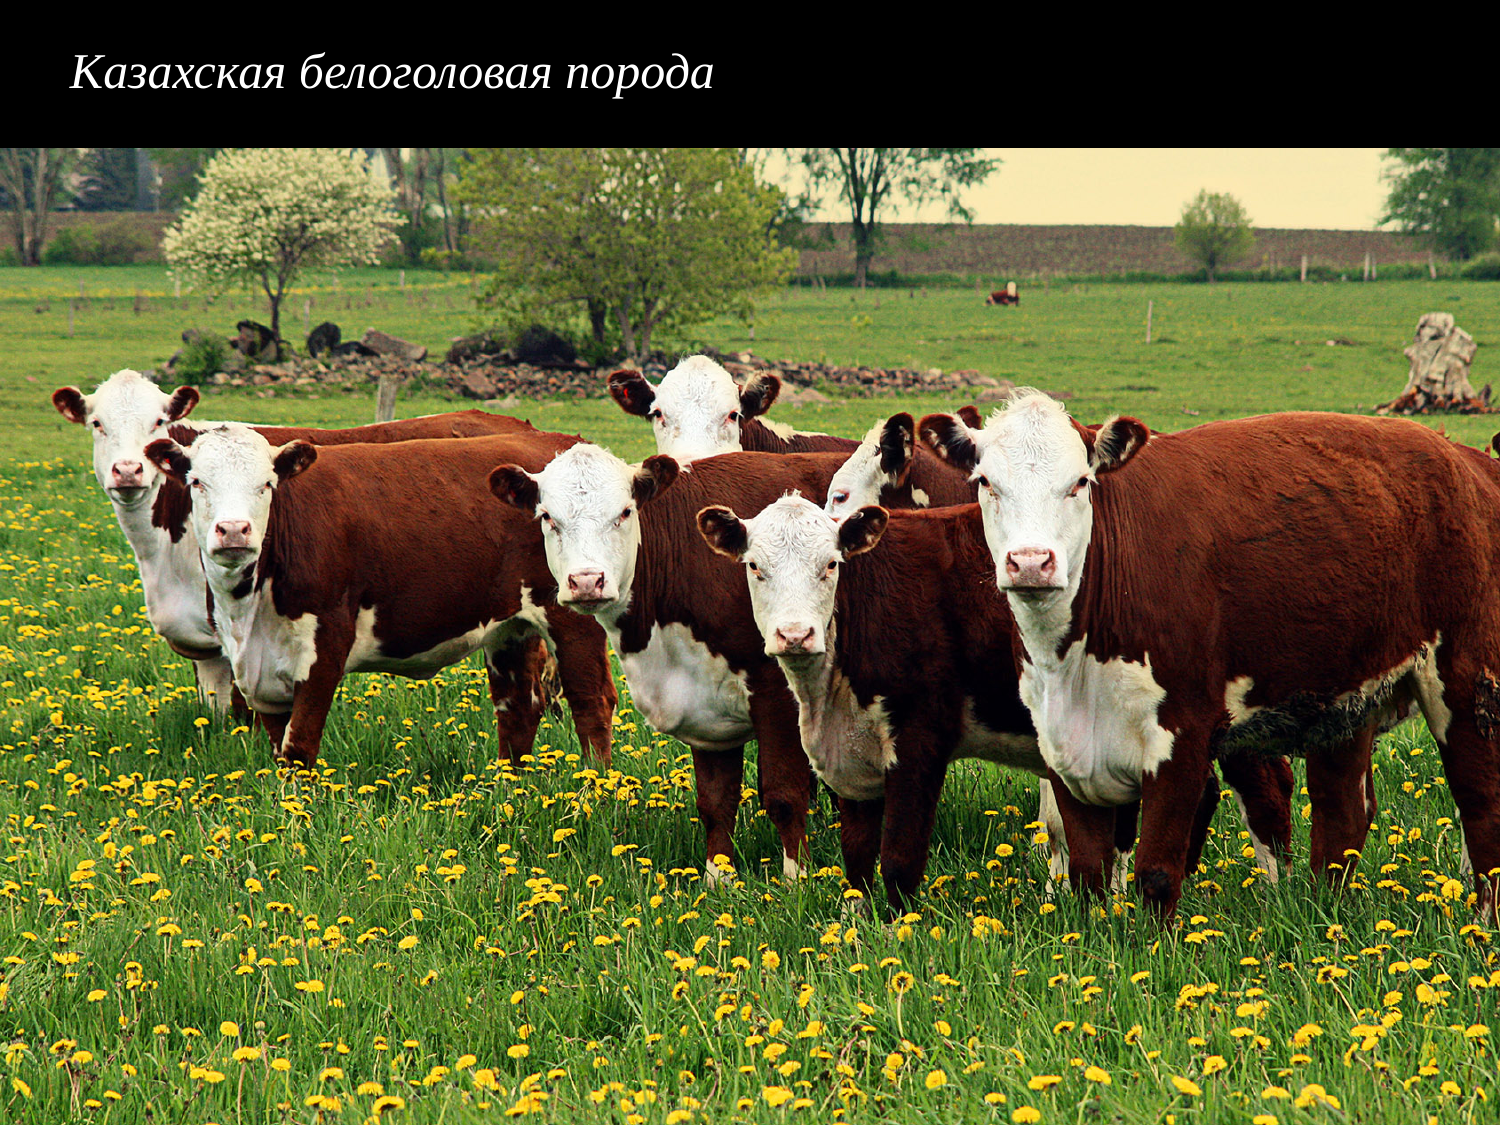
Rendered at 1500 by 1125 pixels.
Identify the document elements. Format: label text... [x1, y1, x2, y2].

picture [0, 148, 1500, 1125]
text_box Казахская белоголовая порода [55, 30, 730, 106]
